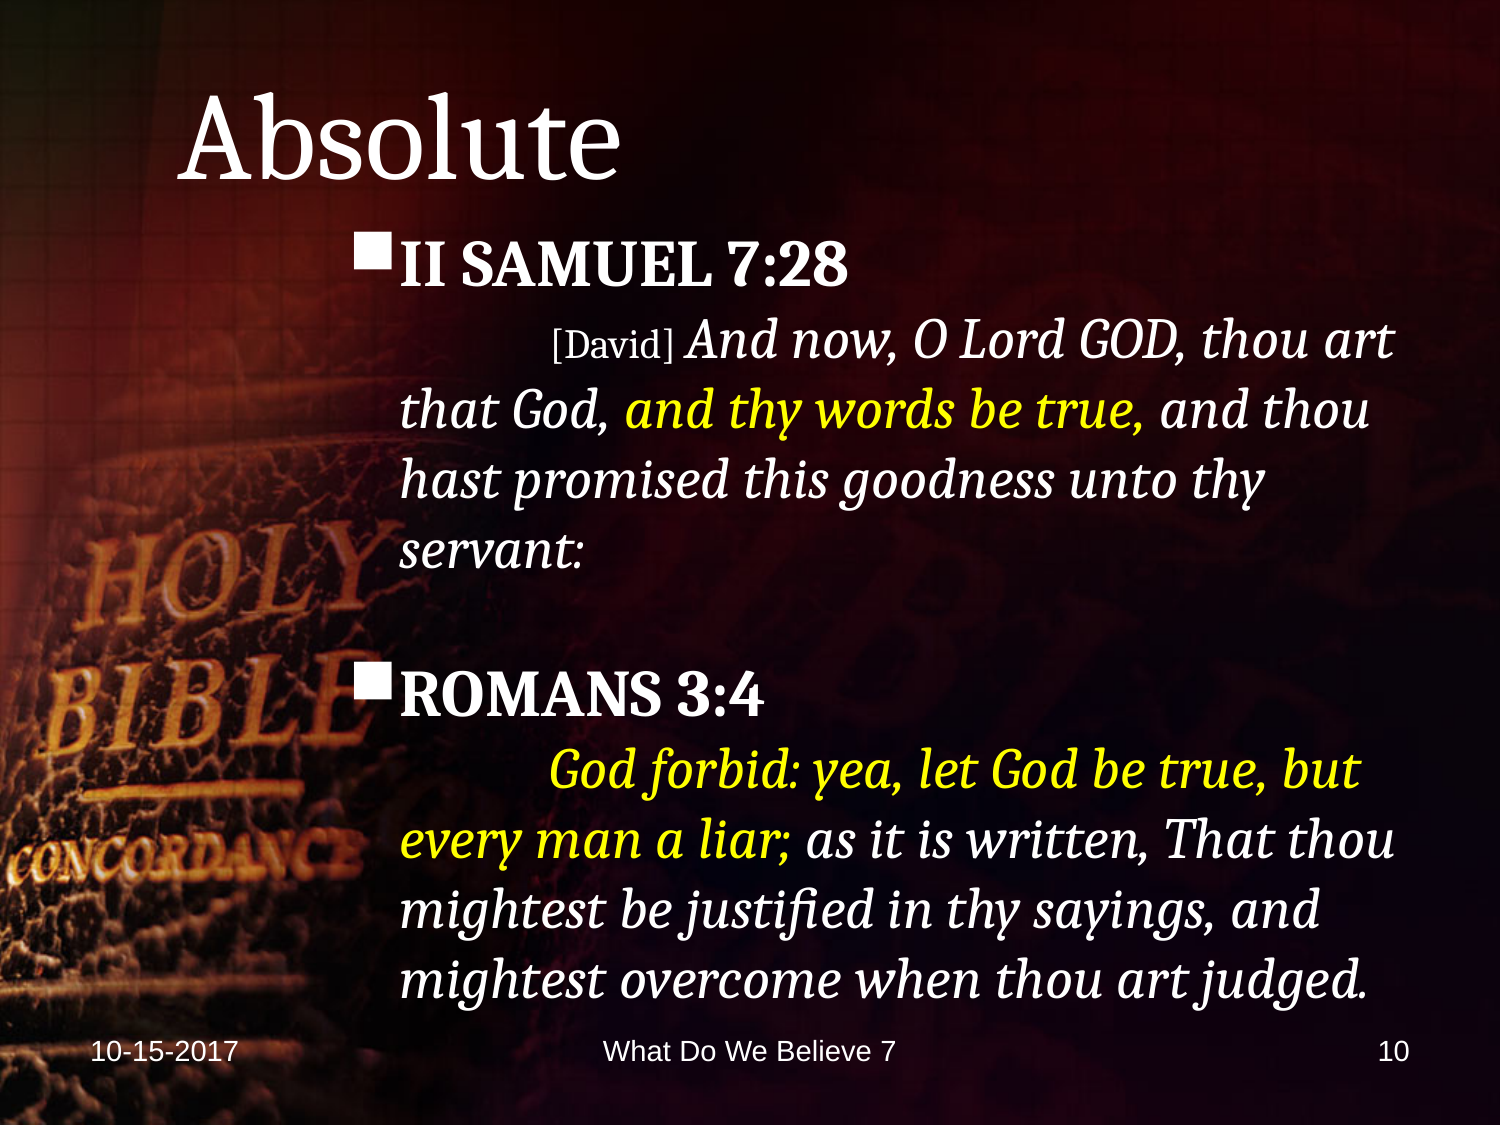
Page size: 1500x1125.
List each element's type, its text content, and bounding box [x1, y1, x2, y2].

picture [0, 0, 1500, 1125]
list II SAMUEL 7:28 [David] And now, O Lord GOD, thou art that God, and thy words be true, and thou hast promised this goodness unto thy servant: ROMANS 3:4 God forbid: yea, let God be true, but every man a liar; as it is written, That thou mightest be justified in thy sayings, and mightest overcome when thou art judged. [312, 212, 1476, 956]
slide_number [74, 1024, 426, 1103]
slide_number 10 [1074, 1024, 1426, 1103]
footer What Do We Believe 7 [512, 1024, 988, 1103]
title Absolute [162, 24, 1199, 213]
